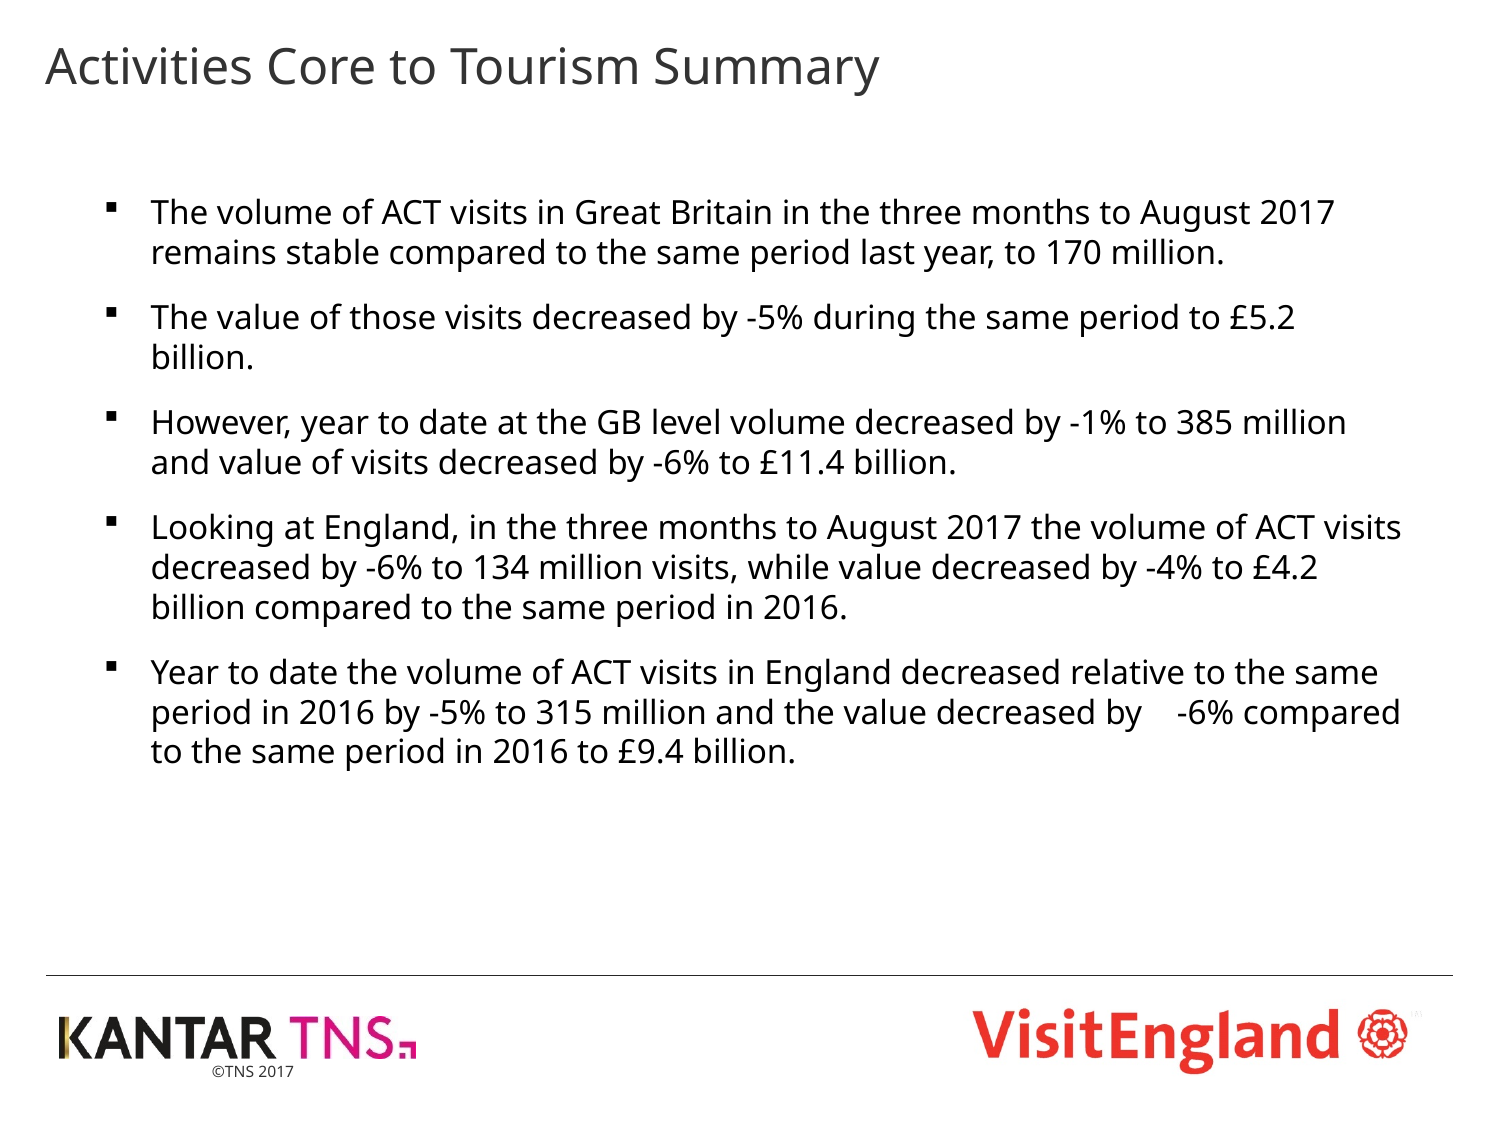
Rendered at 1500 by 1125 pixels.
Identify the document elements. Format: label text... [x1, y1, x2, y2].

title Activities Core to Tourism Summary [0, 0, 1032, 211]
picture [941, 988, 1453, 1087]
text_box The volume of ACT visits in Great Britain in the three months to August 2017 remains stable compared to the same period last year, to 170 million. The value of those visits decreased by -5% during the same period to £5.2 billion. However, year to date at the GB level volume decreased by -1% to 385 million and value of visits decreased by -6% to £11.4 billion. Looking at England, in the three months to August 2017 the volume of ACT visits decreased by -6% to 134 million visits, while value decreased by -4% to £4.2 billion compared to the same period in 2016. Year to date the volume of ACT visits in England decreased relative to the same period in 2016 by -5% to 315 million and the value decreased by -6% compared to the same period in 2016 to £9.4 billion. [88, 184, 1419, 778]
picture [59, 1016, 416, 1059]
